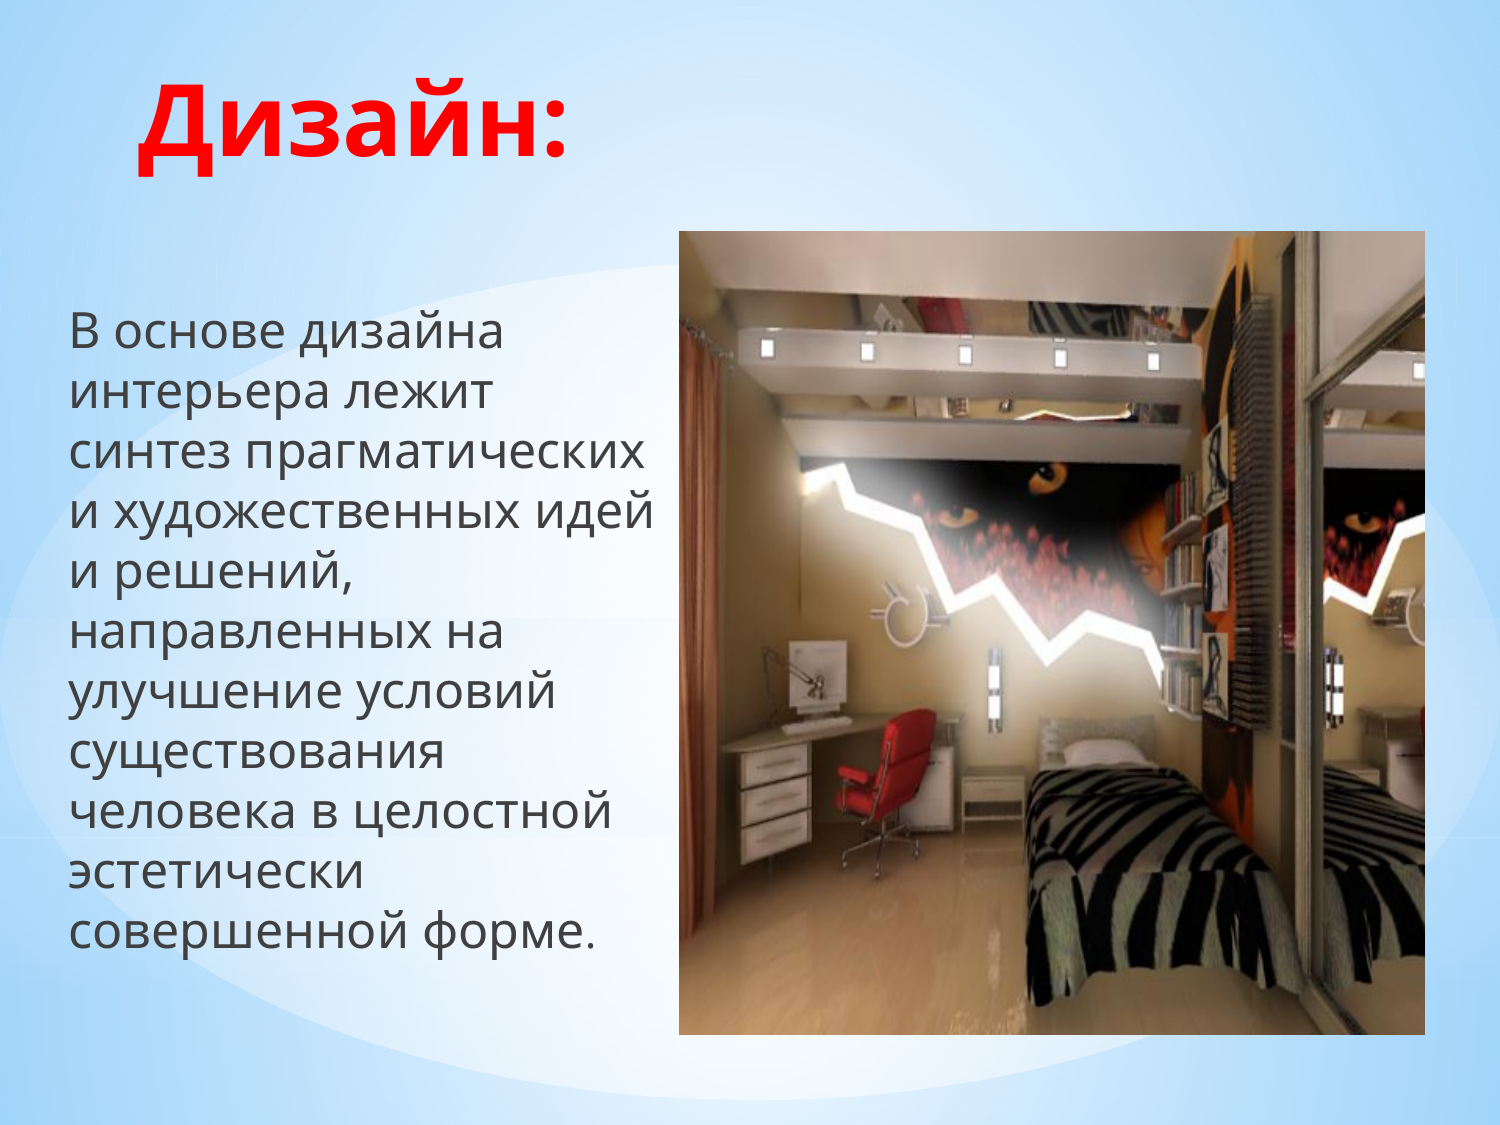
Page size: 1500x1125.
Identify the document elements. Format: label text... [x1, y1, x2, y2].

picture [678, 231, 1425, 1036]
list В основе дизайна интерьера лежит синтез прагматических и художественных идей и решений, направленных на улучшение условий существования человека в целостной эстетически совершенной форме. [52, 290, 674, 1048]
title Дизайн: [124, 42, 735, 185]
